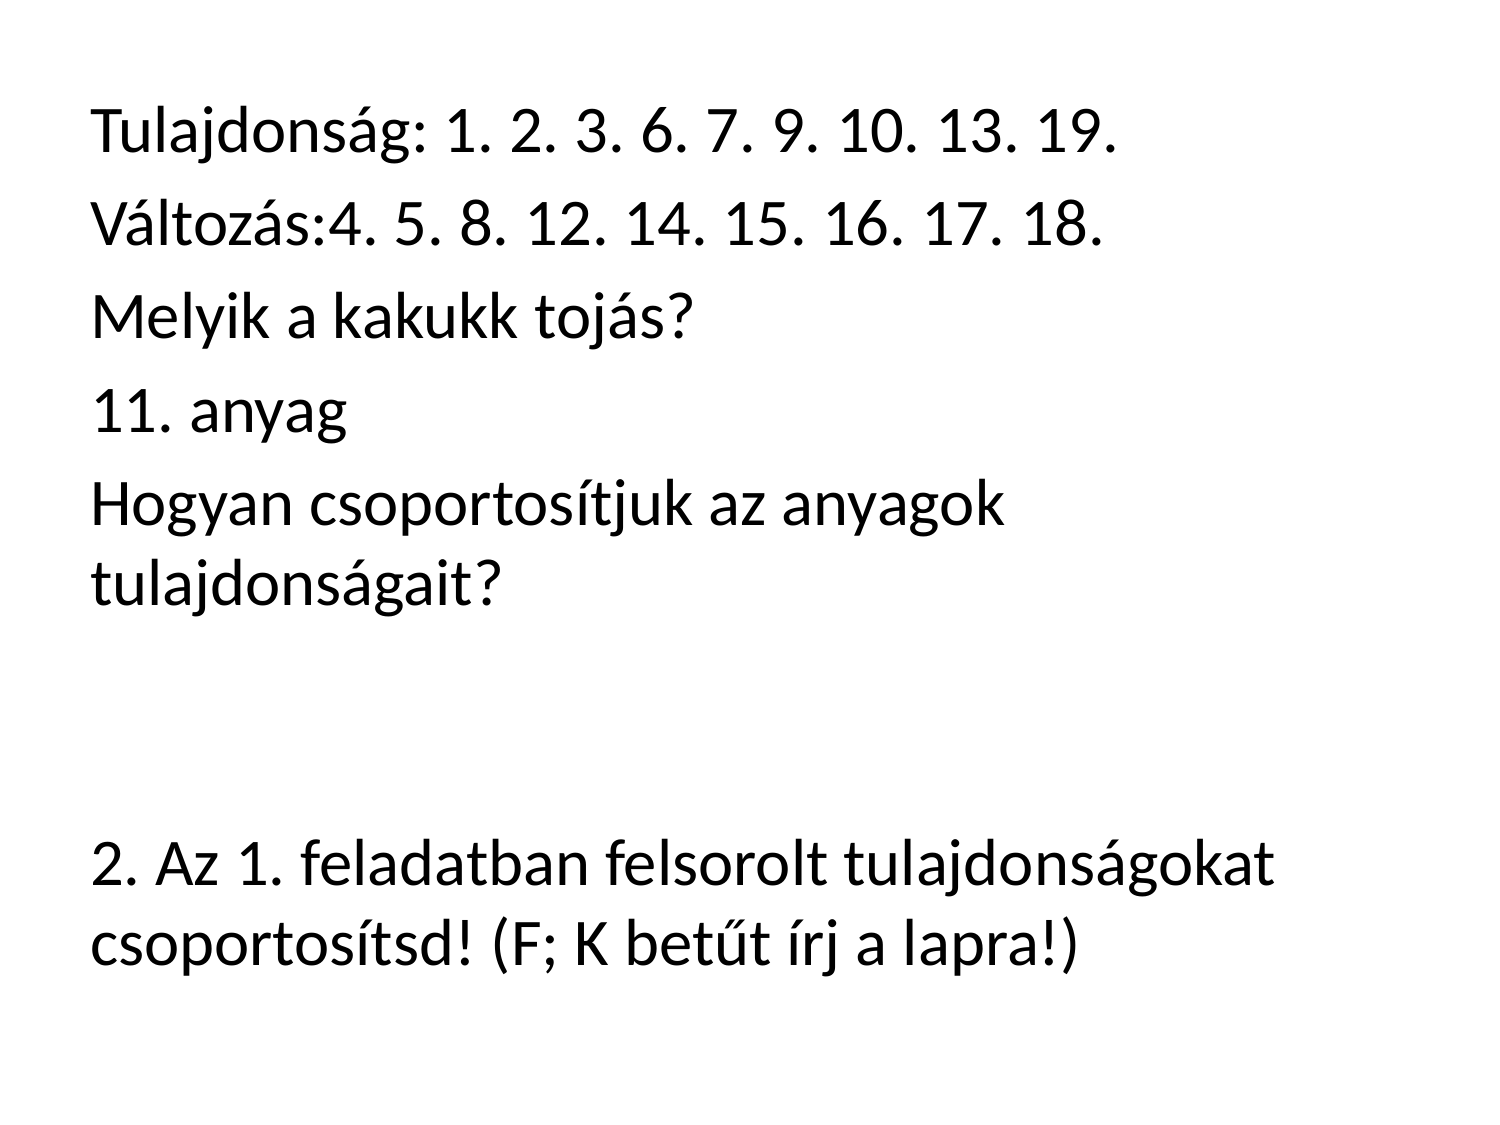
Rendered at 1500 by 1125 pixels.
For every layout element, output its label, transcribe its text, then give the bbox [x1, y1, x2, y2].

list Tulajdonság: 1. 2. 3. 6. 7. 9. 10. 13. 19. Változás:4. 5. 8. 12. 14. 15. 16. 17. 18. Melyik a kakukk tojás? 11. anyag Hogyan csoportosítjuk az anyagok tulajdonságait? 2. Az 1. feladatban felsorolt tulajdonságokat csoportosítsd! (F; K betűt írj a lapra!) [75, 78, 1425, 1047]
